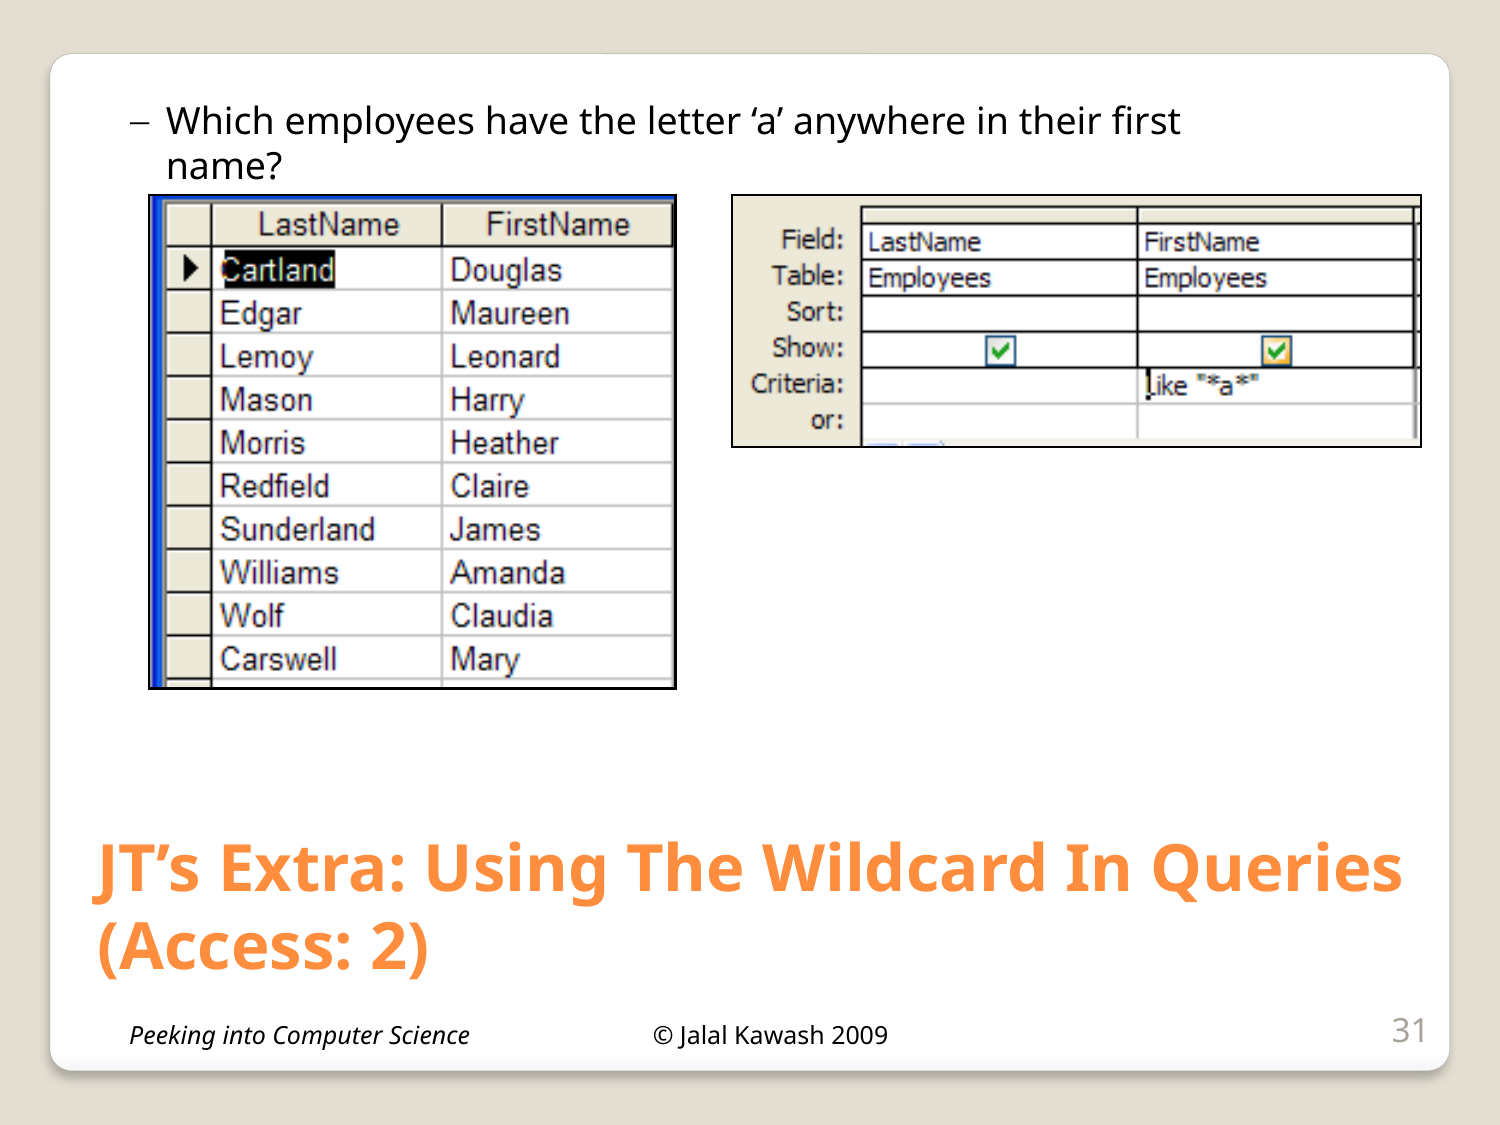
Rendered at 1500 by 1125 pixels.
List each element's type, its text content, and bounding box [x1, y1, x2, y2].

picture [732, 195, 1421, 447]
text_box JT’s Extra: Using The Wildcard In Queries (Access: 2) [82, 817, 1425, 991]
text_box Which employees have the letter ‘a’ anywhere in their first name? [75, 89, 1210, 195]
picture [149, 195, 675, 688]
slide_number 31 [1369, 1002, 1445, 1063]
